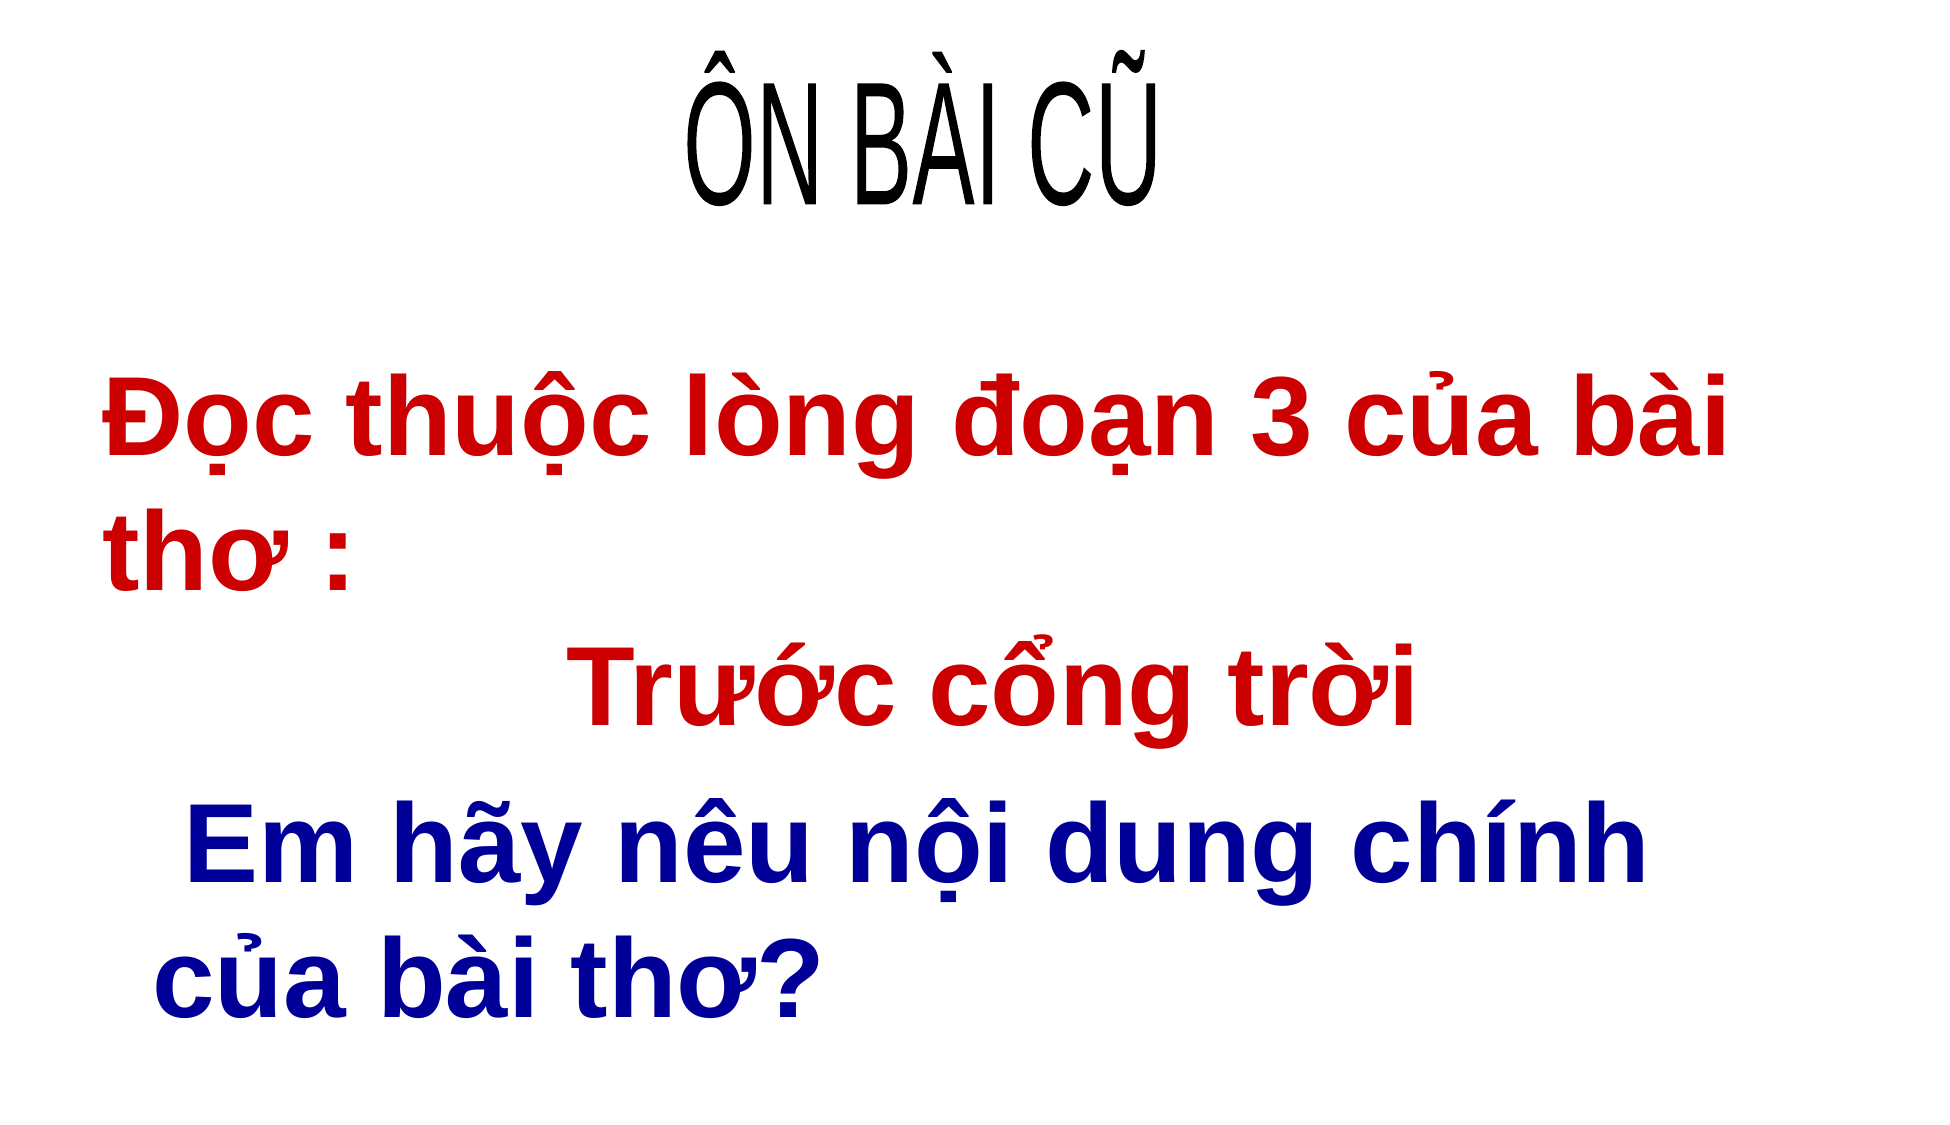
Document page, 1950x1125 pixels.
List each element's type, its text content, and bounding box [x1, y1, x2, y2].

text_box Đọc thuộc lòng đoạn 3 của bài thơ : Trước cổng trời [87, 335, 1900, 755]
text_box Em hãy nêu nội dung chính của bài thơ? [137, 762, 1825, 1048]
